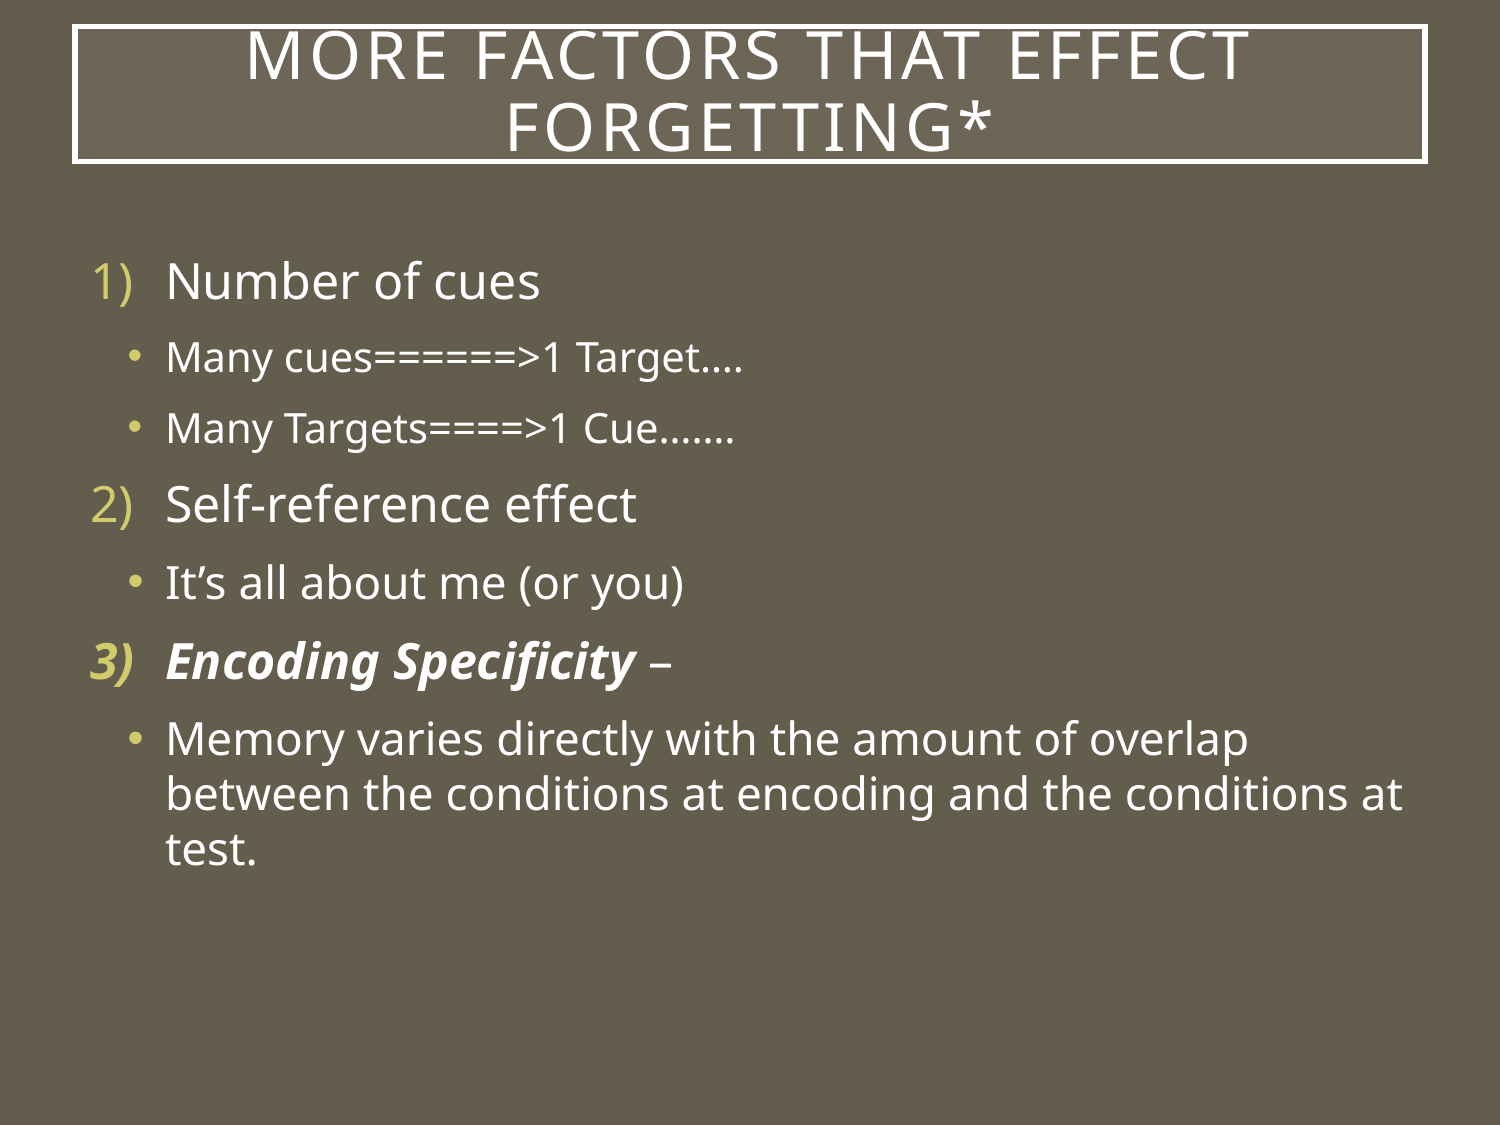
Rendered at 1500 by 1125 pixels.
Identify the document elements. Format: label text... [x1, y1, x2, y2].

title More factors that effect forgetting* [72, 24, 1428, 164]
list Number of cues Many cues======>1 Target…. Many Targets====>1 Cue……. Self-reference effect It’s all about me (or you) Encoding Specificity – Memory varies directly with the amount of overlap between the conditions at encoding and the conditions at test. [75, 161, 1425, 1092]
